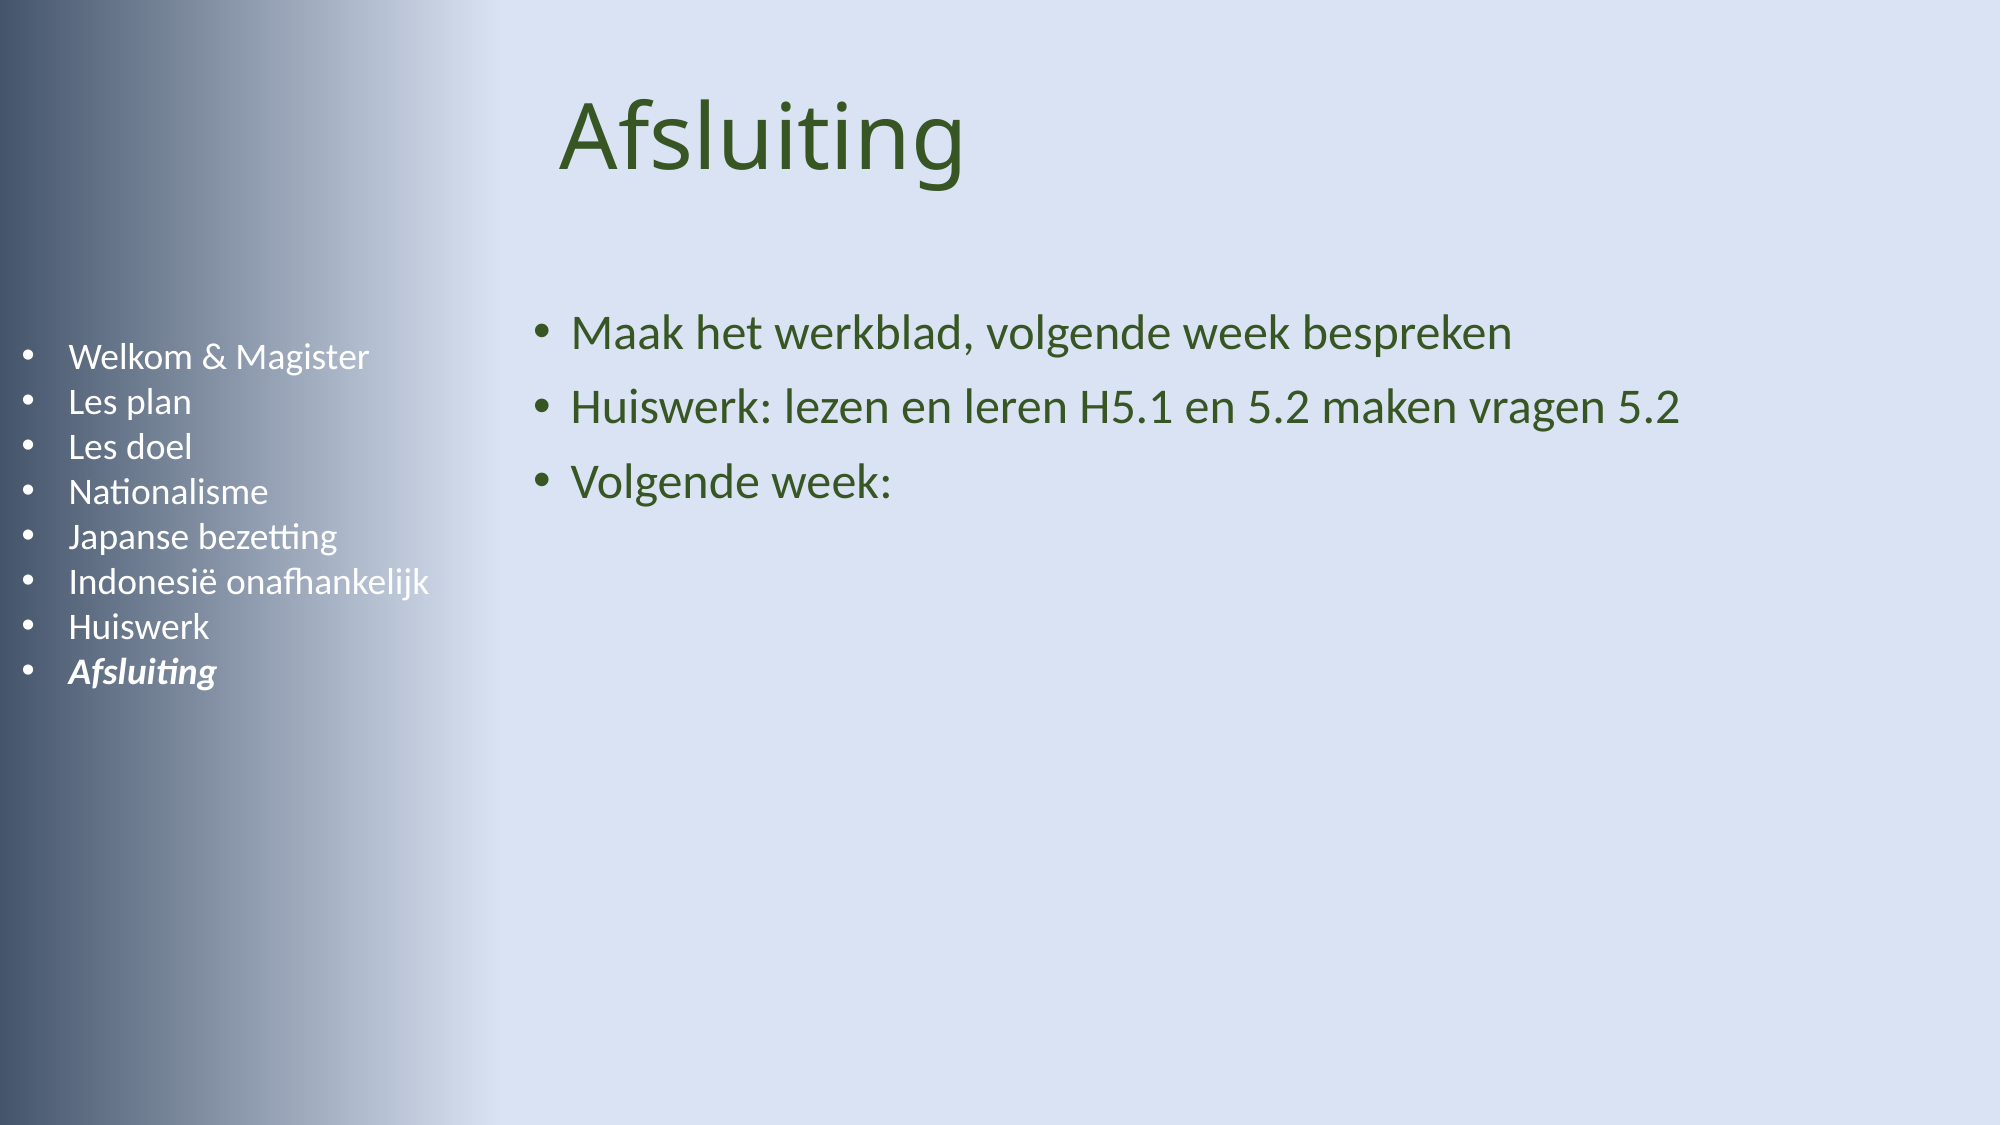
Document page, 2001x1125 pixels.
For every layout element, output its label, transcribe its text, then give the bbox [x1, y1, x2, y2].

title Afsluiting [544, 31, 1925, 249]
text_box Welkom & Magister Les plan Les doel Nationalisme Japanse bezetting Indonesië onafhankelijk Huiswerk Afsluiting [6, 324, 445, 700]
list Maak het werkblad, volgende week bespreken Huiswerk: lezen en leren H5.1 en 5.2 maken vragen 5.2 Volgende week: [518, 298, 1985, 1040]
